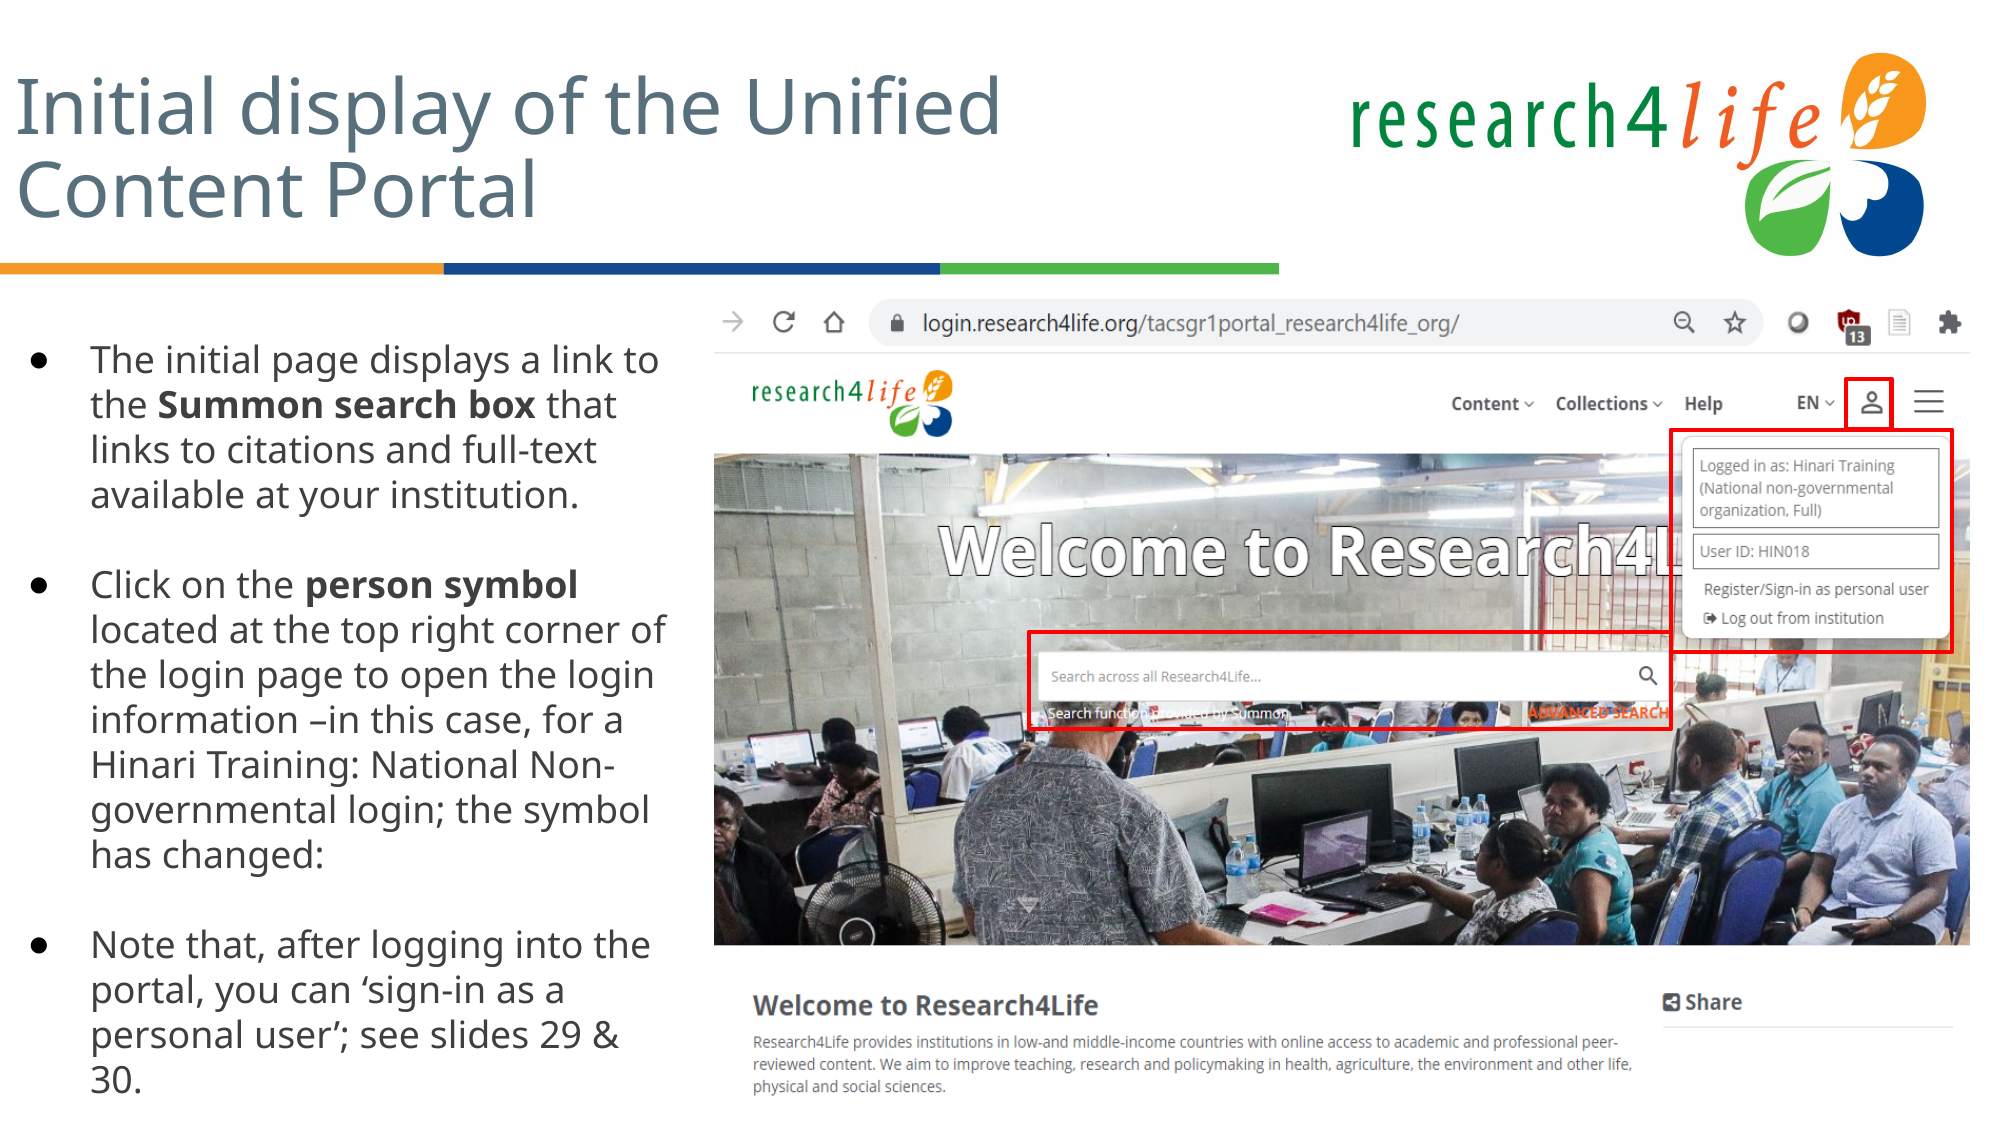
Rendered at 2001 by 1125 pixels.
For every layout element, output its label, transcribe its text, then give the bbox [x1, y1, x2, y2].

title Initial display of the Unified Content Portal [0, 62, 1308, 240]
list The initial page displays a link to the Summon search box that links to citations and full-text available at your institution. Click on the person symbol located at the top right corner of the login page to open the login information –in this case, for a Hinari Training: National Non-governmental login; the symbol has changed: Note that, after logging into the portal, you can ‘sign-in as a personal user’; see slides 29 & 30. [0, 328, 698, 1125]
picture [1279, 22, 2000, 285]
picture [714, 299, 1970, 1101]
